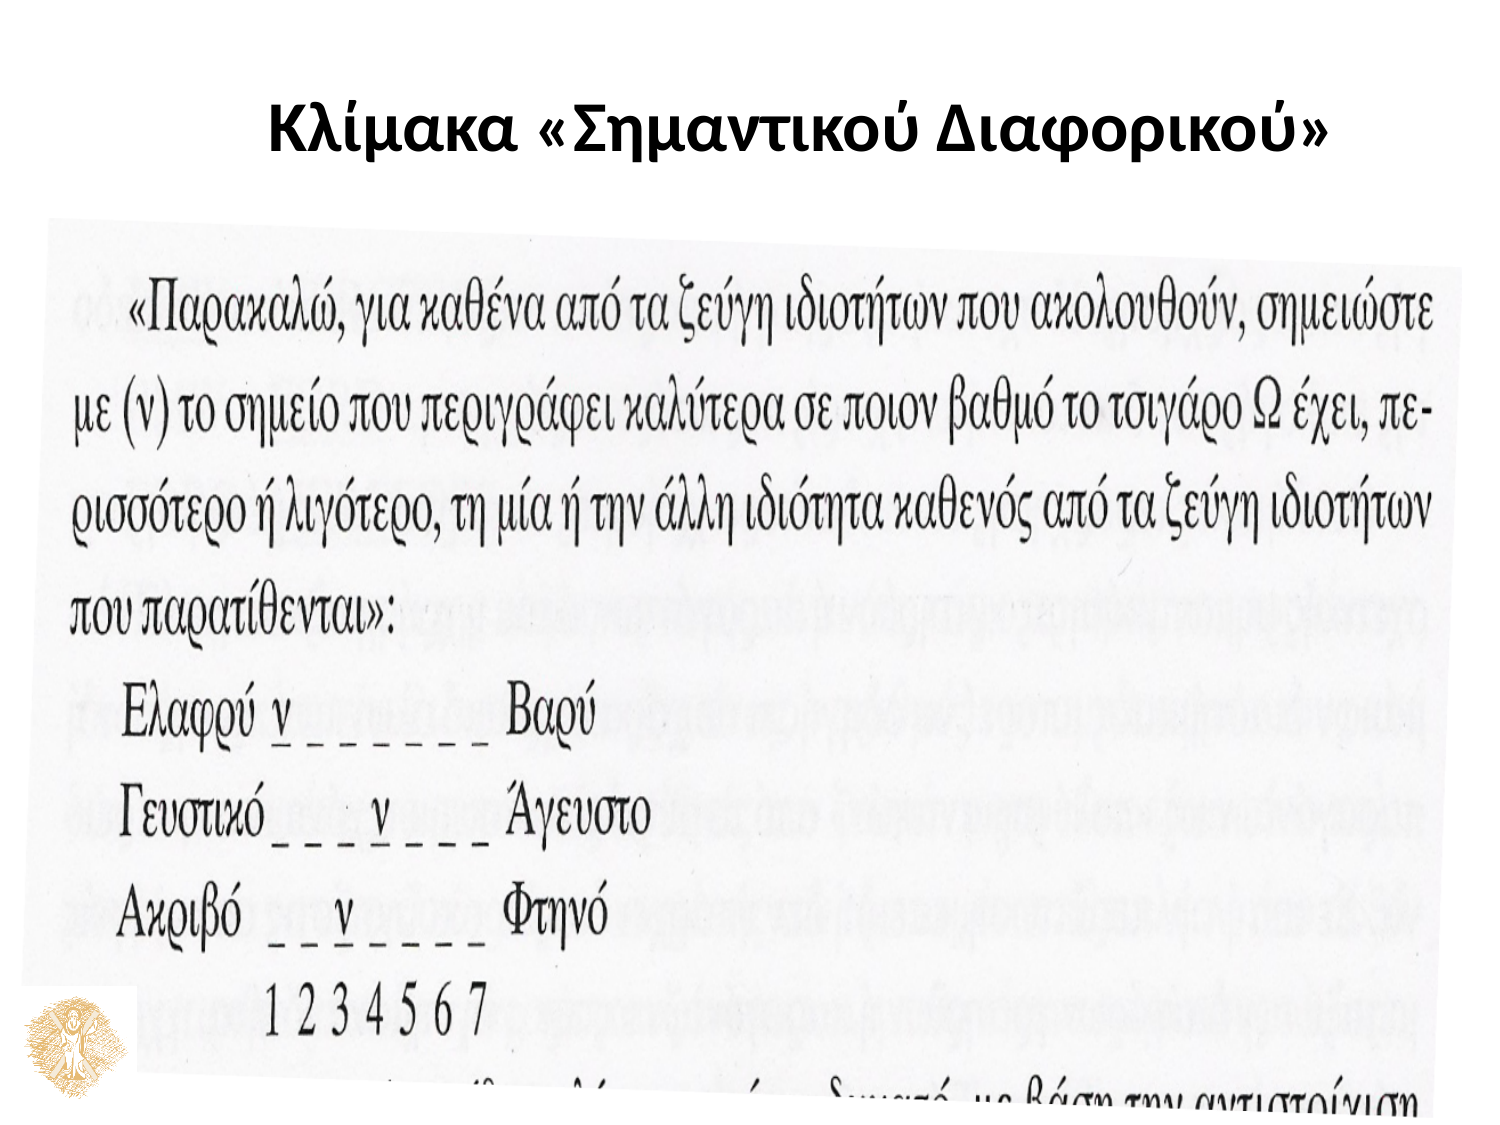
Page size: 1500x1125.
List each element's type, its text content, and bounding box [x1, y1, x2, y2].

picture [17, 219, 1462, 1117]
title Κλίμακα «Σημαντικού Διαφορικού» [177, 47, 1445, 199]
